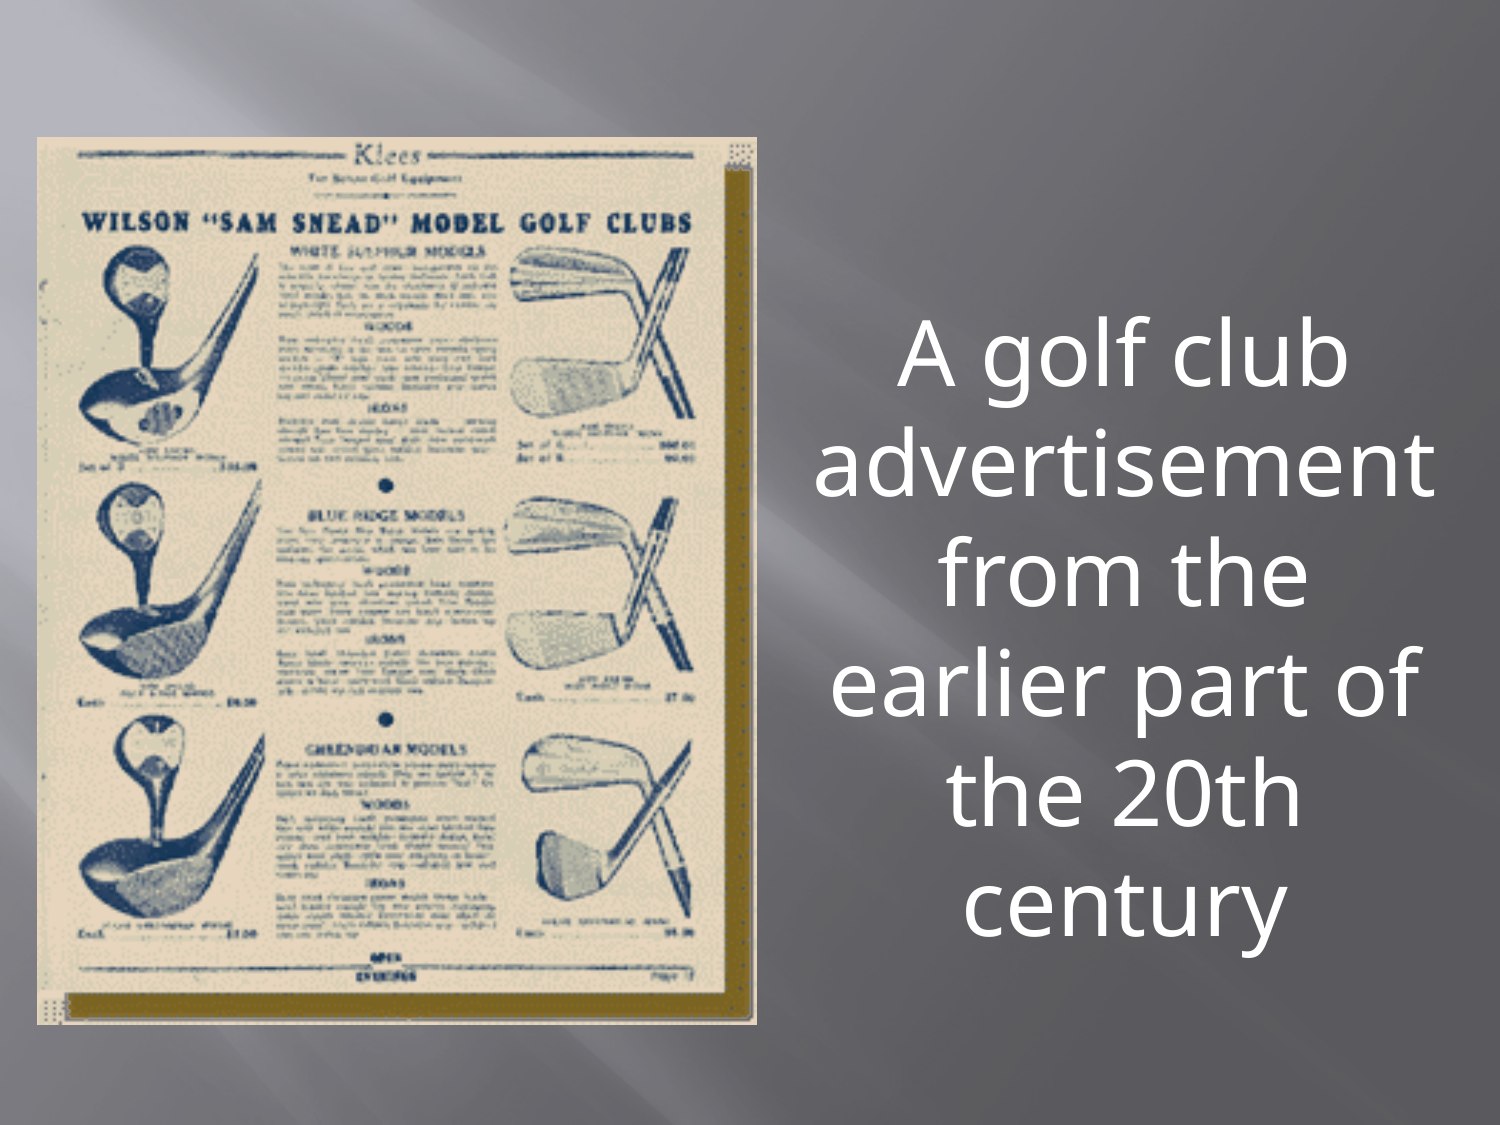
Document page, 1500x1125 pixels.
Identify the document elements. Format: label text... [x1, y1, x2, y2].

picture [37, 137, 757, 1026]
text_box A golf club advertisement from the earlier part of the 20th century [799, 287, 1463, 962]
